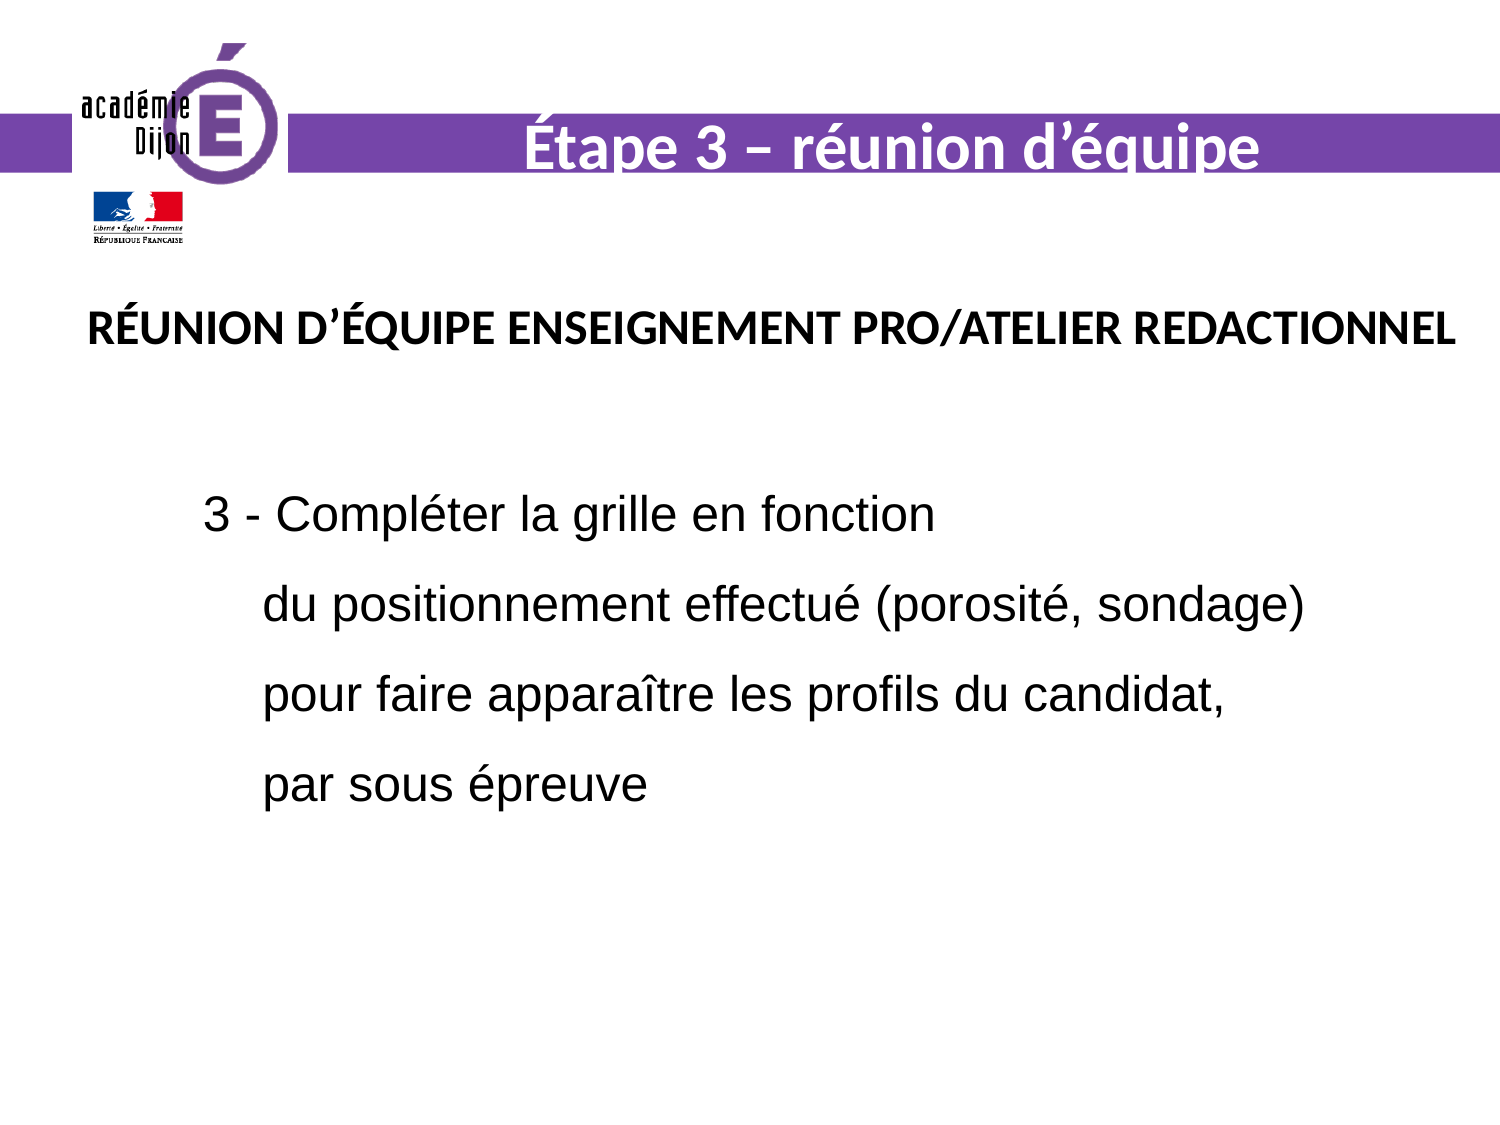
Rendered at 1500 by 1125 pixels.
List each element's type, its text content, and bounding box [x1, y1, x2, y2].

title Étape 3 – réunion d’équipe [359, 113, 1426, 173]
text_box RÉUNION D’ÉQUIPE ENSEIGNEMENT PRO/ATELIER REDACTIONNEL [70, 285, 1480, 401]
list [72, 361, 1423, 1105]
picture [82, 43, 278, 243]
